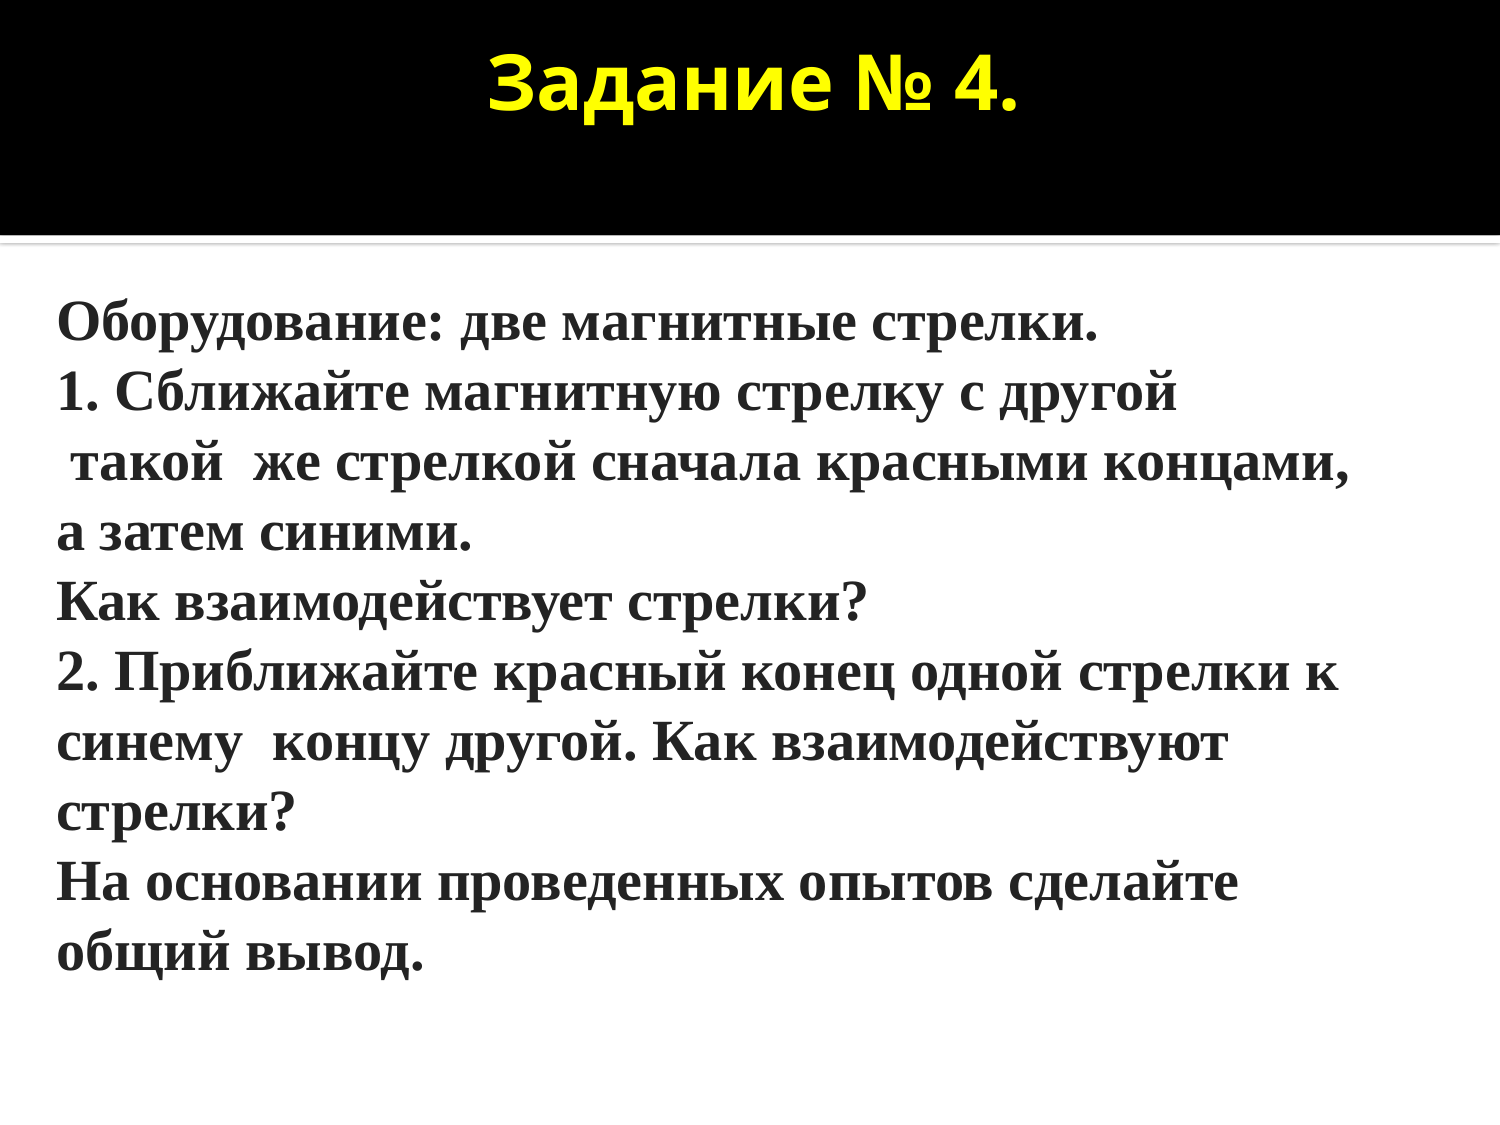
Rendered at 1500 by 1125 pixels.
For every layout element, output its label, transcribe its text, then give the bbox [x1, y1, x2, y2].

text_box Оборудование: две магнитные стрелки. 1. Сближайте магнитную стрелку с другой такой же стрелкой сначала красными концами, а затем синими. Как взаимодействует стрелки? 2. Приближайте красный конец одной стрелки к синему концу другой. Как взаимодействуют стрелки? На основании проведенных опытов сделайте общий вывод. [41, 204, 1400, 990]
title Задание № 4. [75, 25, 1425, 231]
